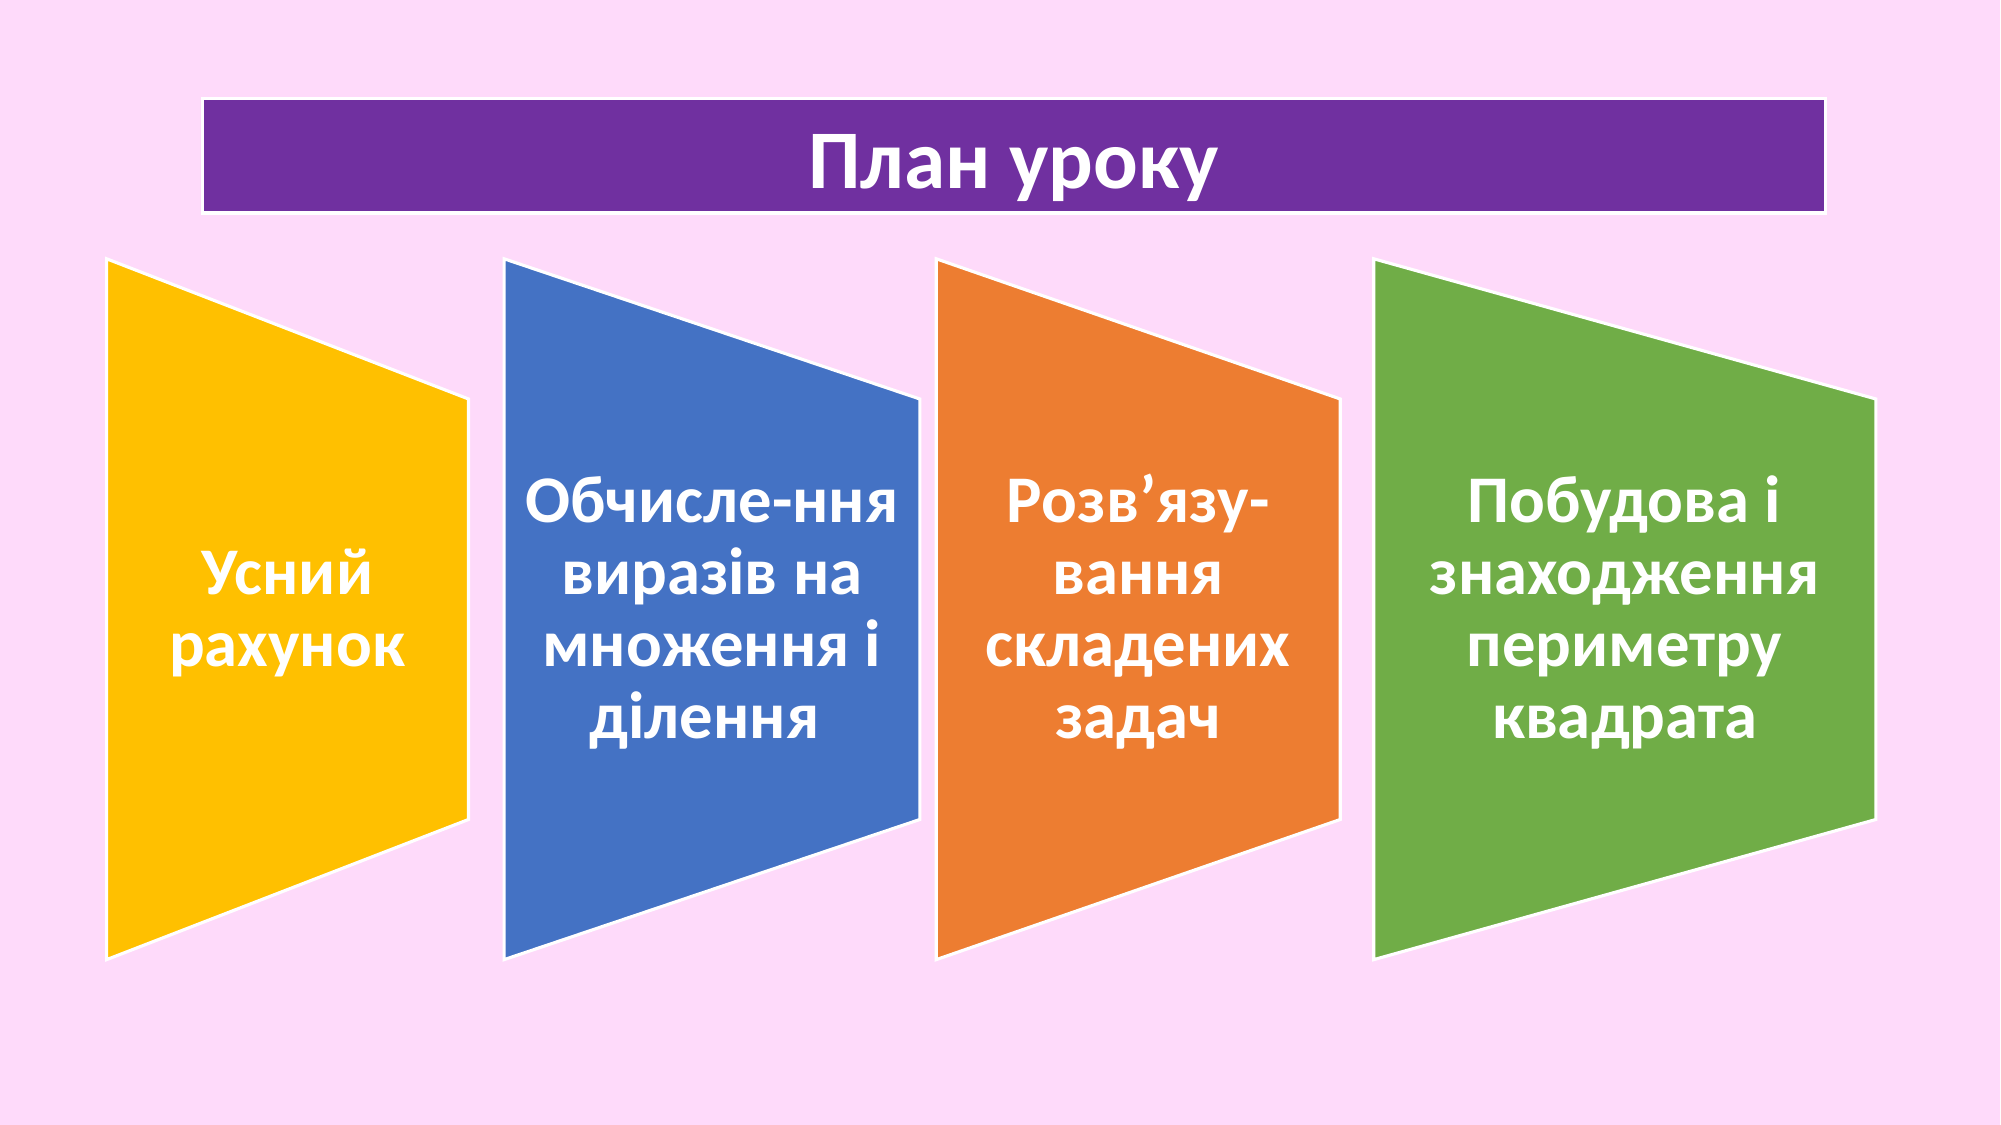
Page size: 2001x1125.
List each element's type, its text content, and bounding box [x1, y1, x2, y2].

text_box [106, 258, 1876, 960]
text_box План уроку [201, 97, 1827, 215]
